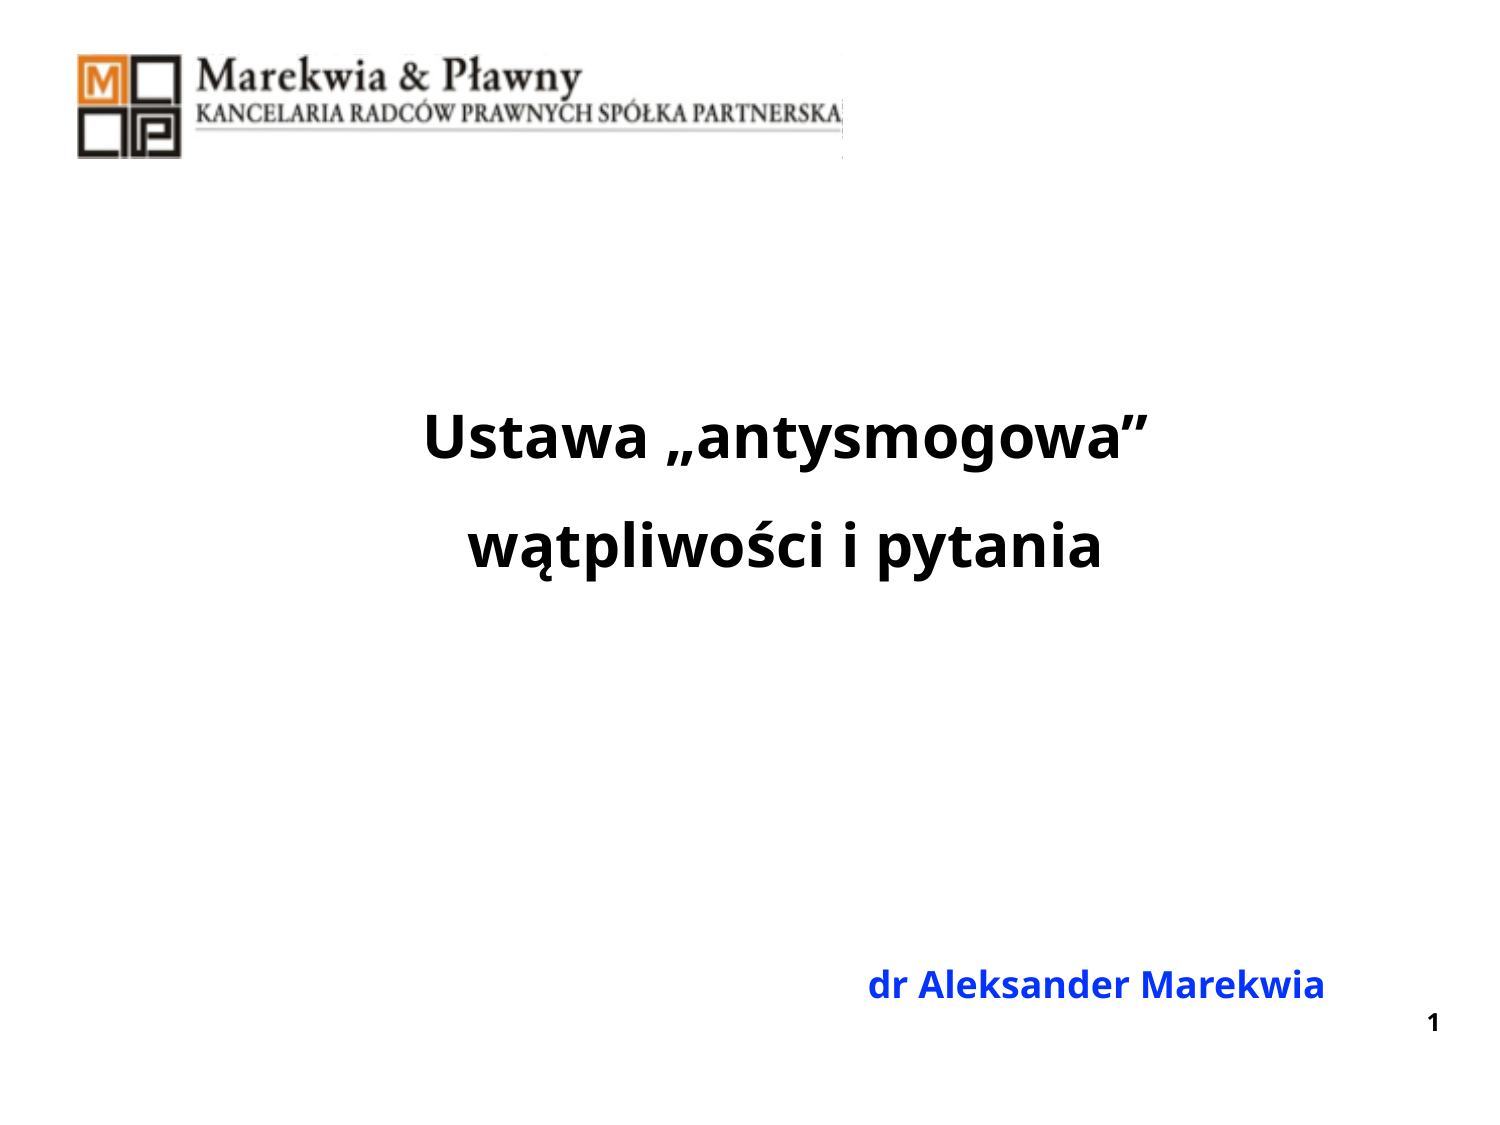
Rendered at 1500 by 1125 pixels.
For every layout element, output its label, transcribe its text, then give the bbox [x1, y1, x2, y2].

picture [77, 53, 845, 159]
text_box Ustawa „antysmogowa” wątpliwości i pytania [108, 353, 1465, 588]
text_box dr Aleksander Marekwia [860, 953, 1335, 1014]
slide_number 1 [1413, 1000, 1449, 1049]
